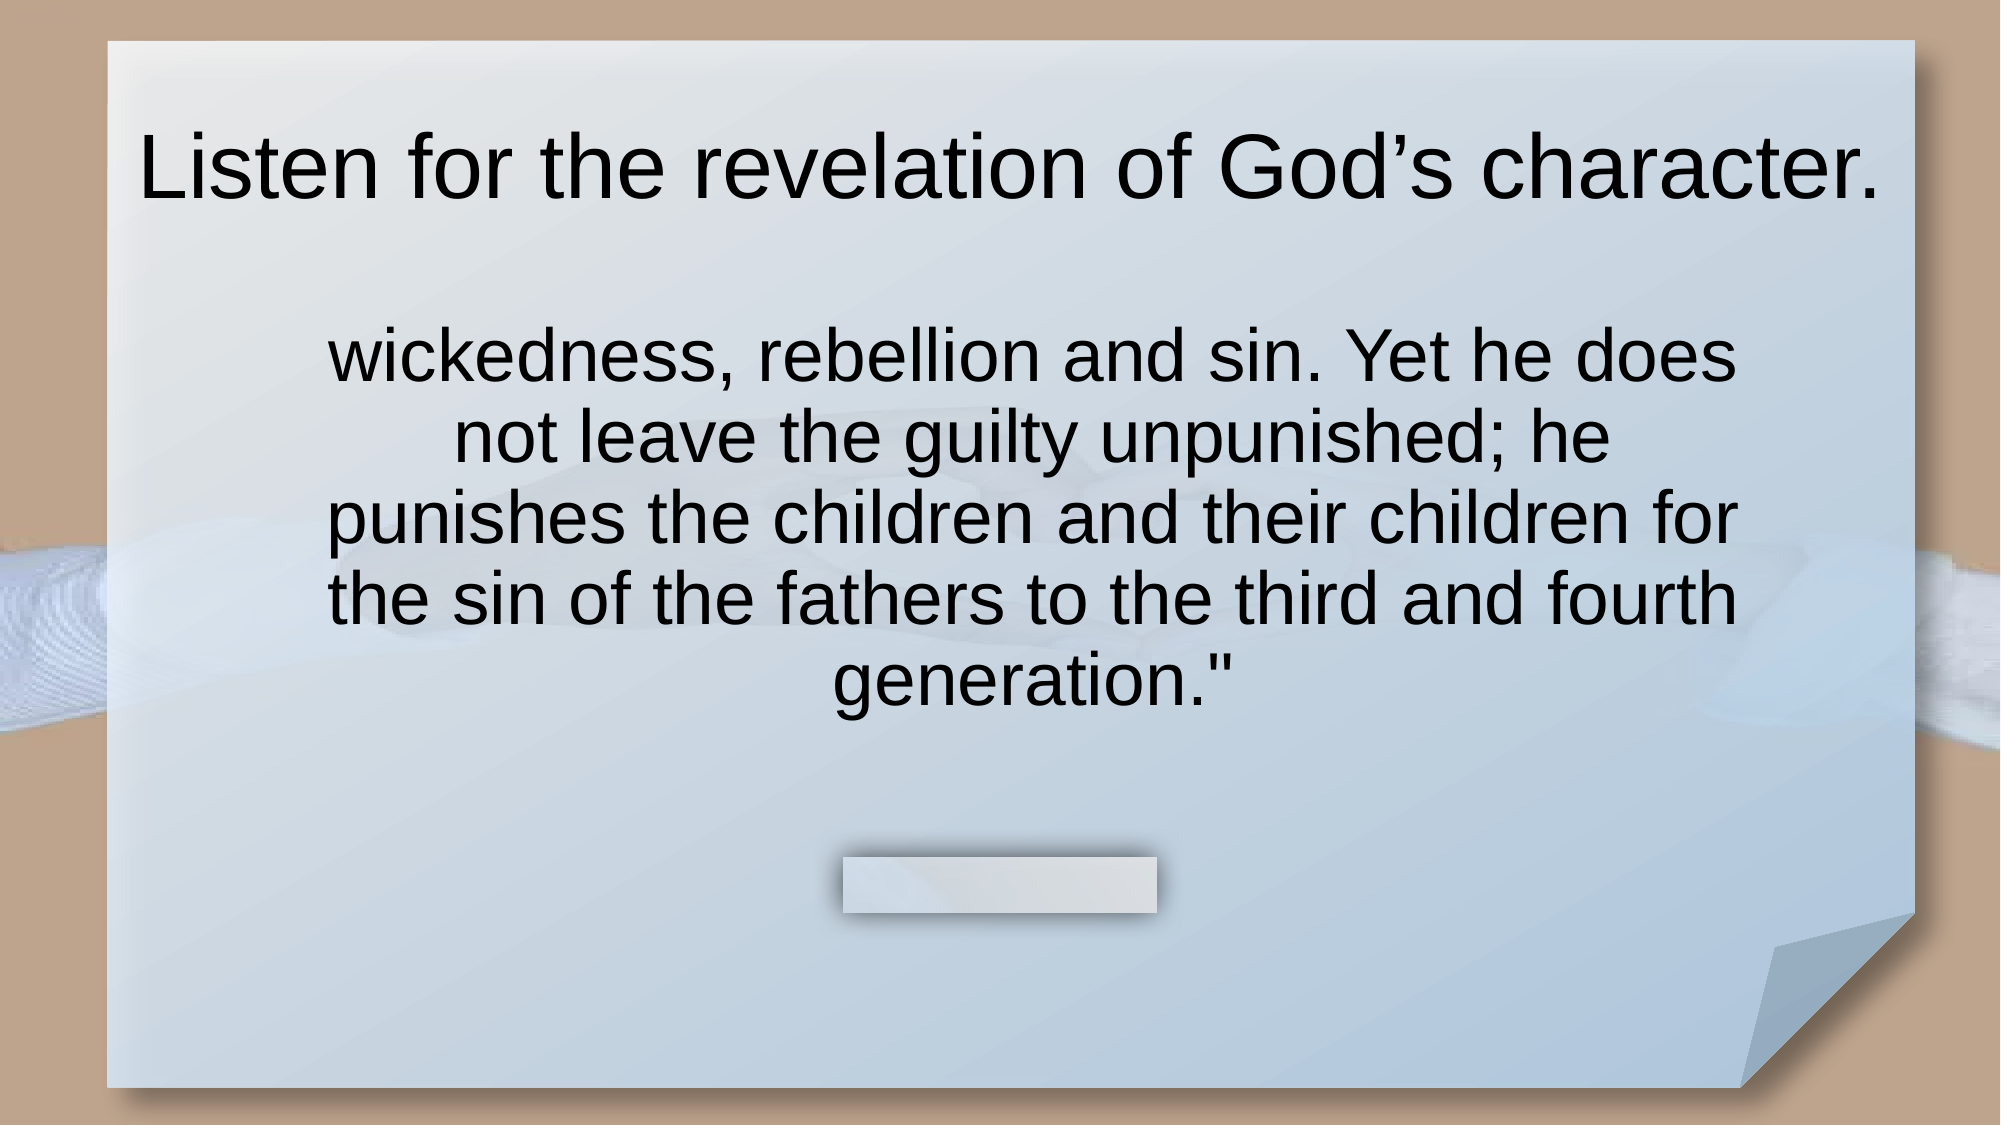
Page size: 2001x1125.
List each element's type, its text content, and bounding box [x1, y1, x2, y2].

title Listen for the revelation of God’s character. [122, 59, 1907, 278]
list wickedness, rebellion and sin. Yet he does not leave the guilty unpunished; he punishes the children and their children for the sin of the fathers to the third and fourth generation." [311, 308, 1757, 1023]
picture [0, 0, 2001, 1125]
